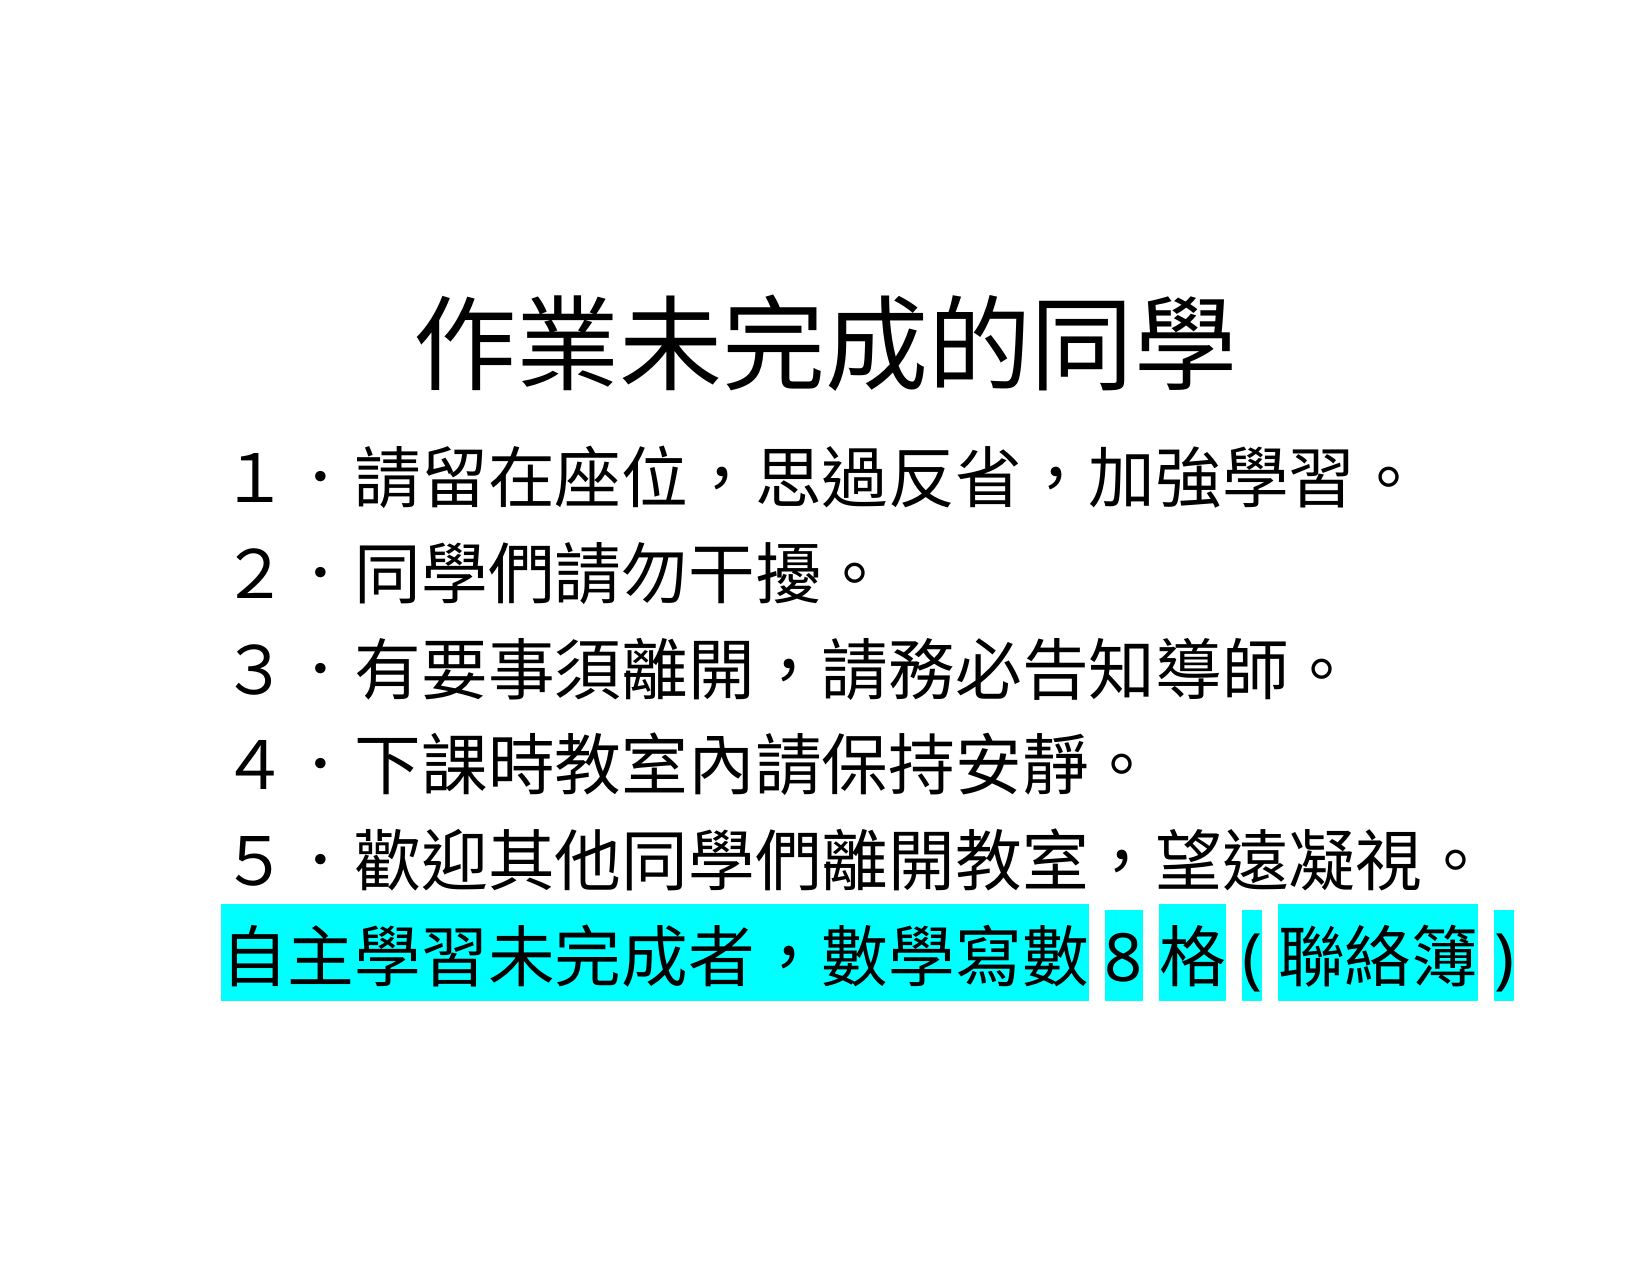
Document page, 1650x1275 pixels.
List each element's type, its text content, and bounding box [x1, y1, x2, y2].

subtitle １．請留在座位，思過反省，加強學習。 ２．同學們請勿干擾。 ３．有要事須離開，請務必告知導師。 ４．下課時教室內請保持安靜。 ５．歡迎其他同學們離開教室，望遠凝視。 自主學習未完成者，數學寫數8格(聯絡簿) [206, 428, 1568, 1200]
title 作業未完成的同學 [206, 208, 1444, 413]
